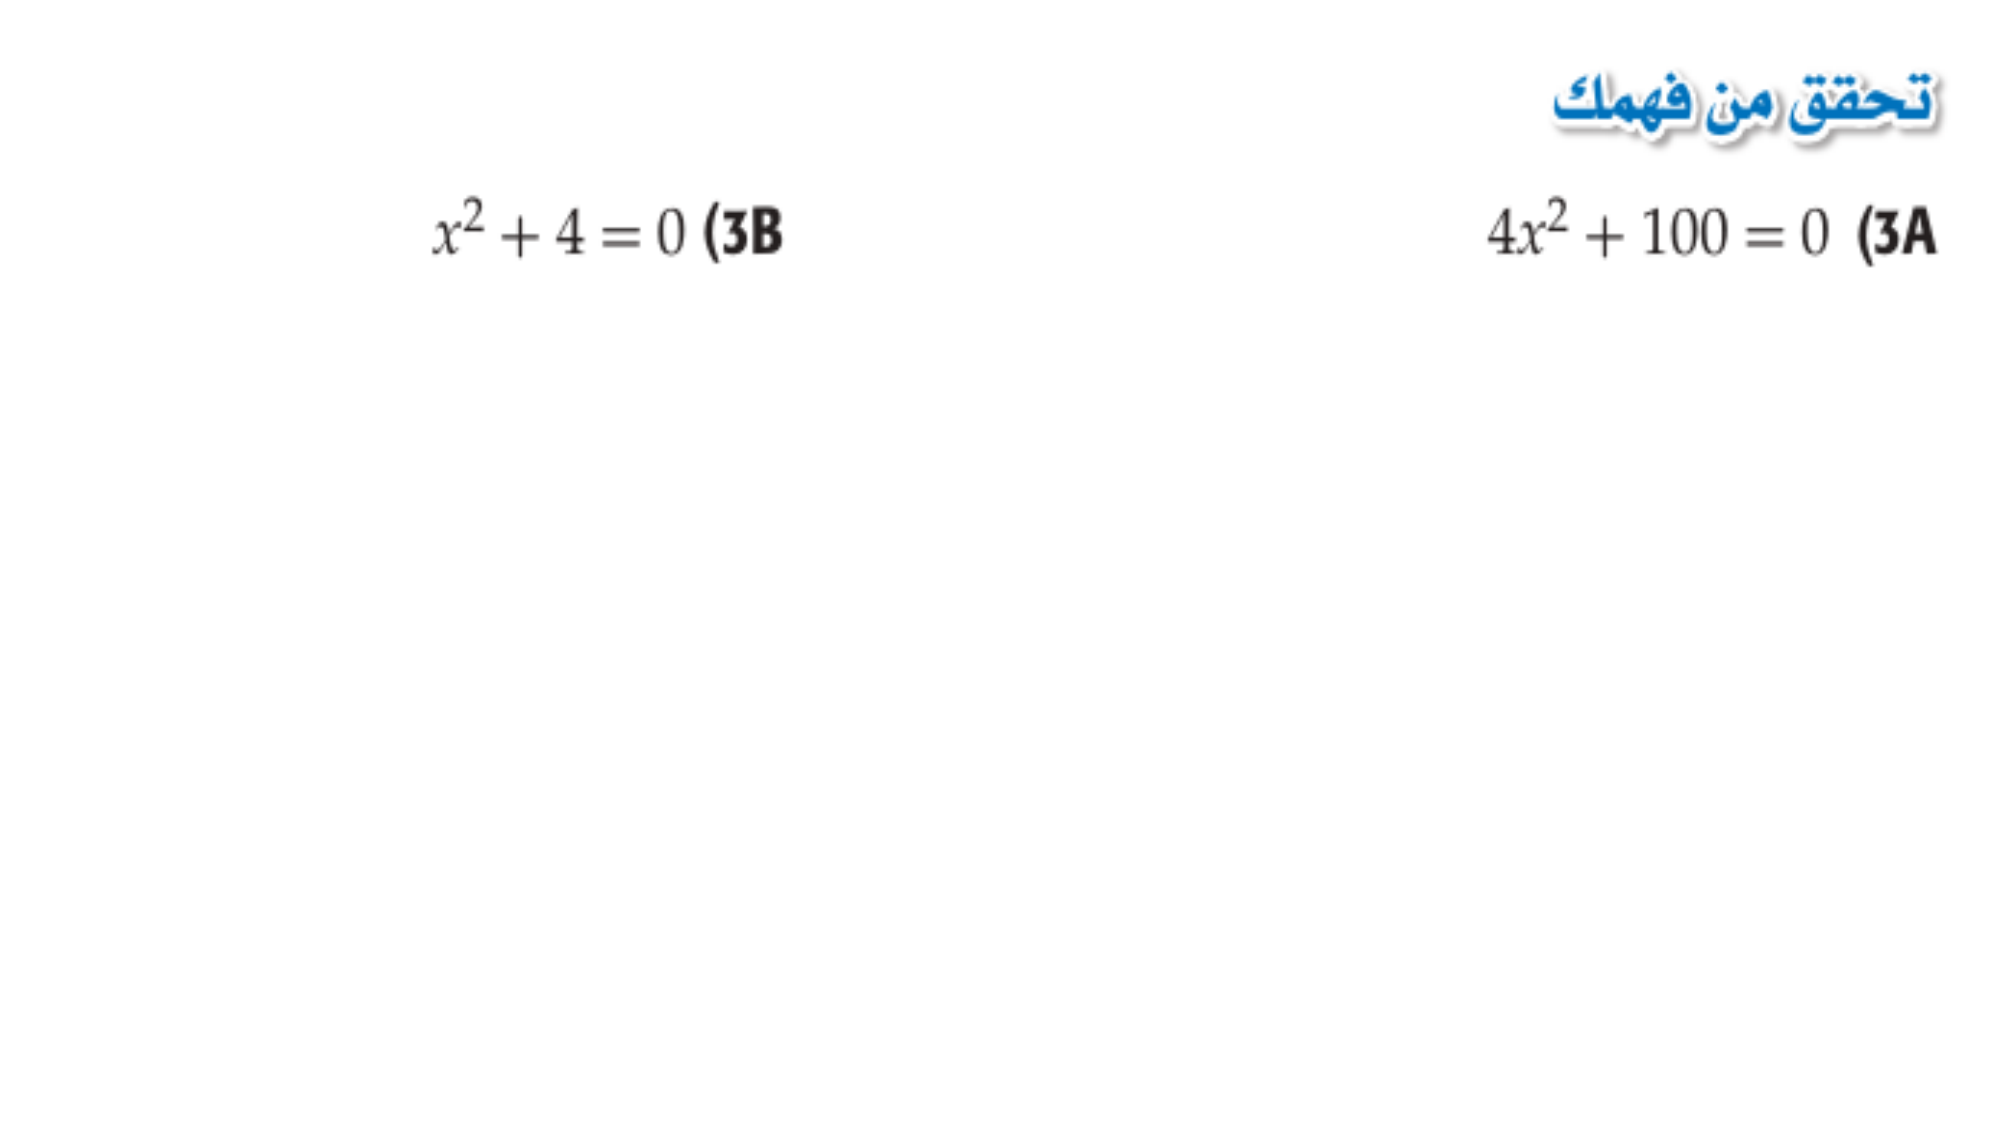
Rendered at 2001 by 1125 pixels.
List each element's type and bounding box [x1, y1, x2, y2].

picture [367, 43, 1968, 290]
